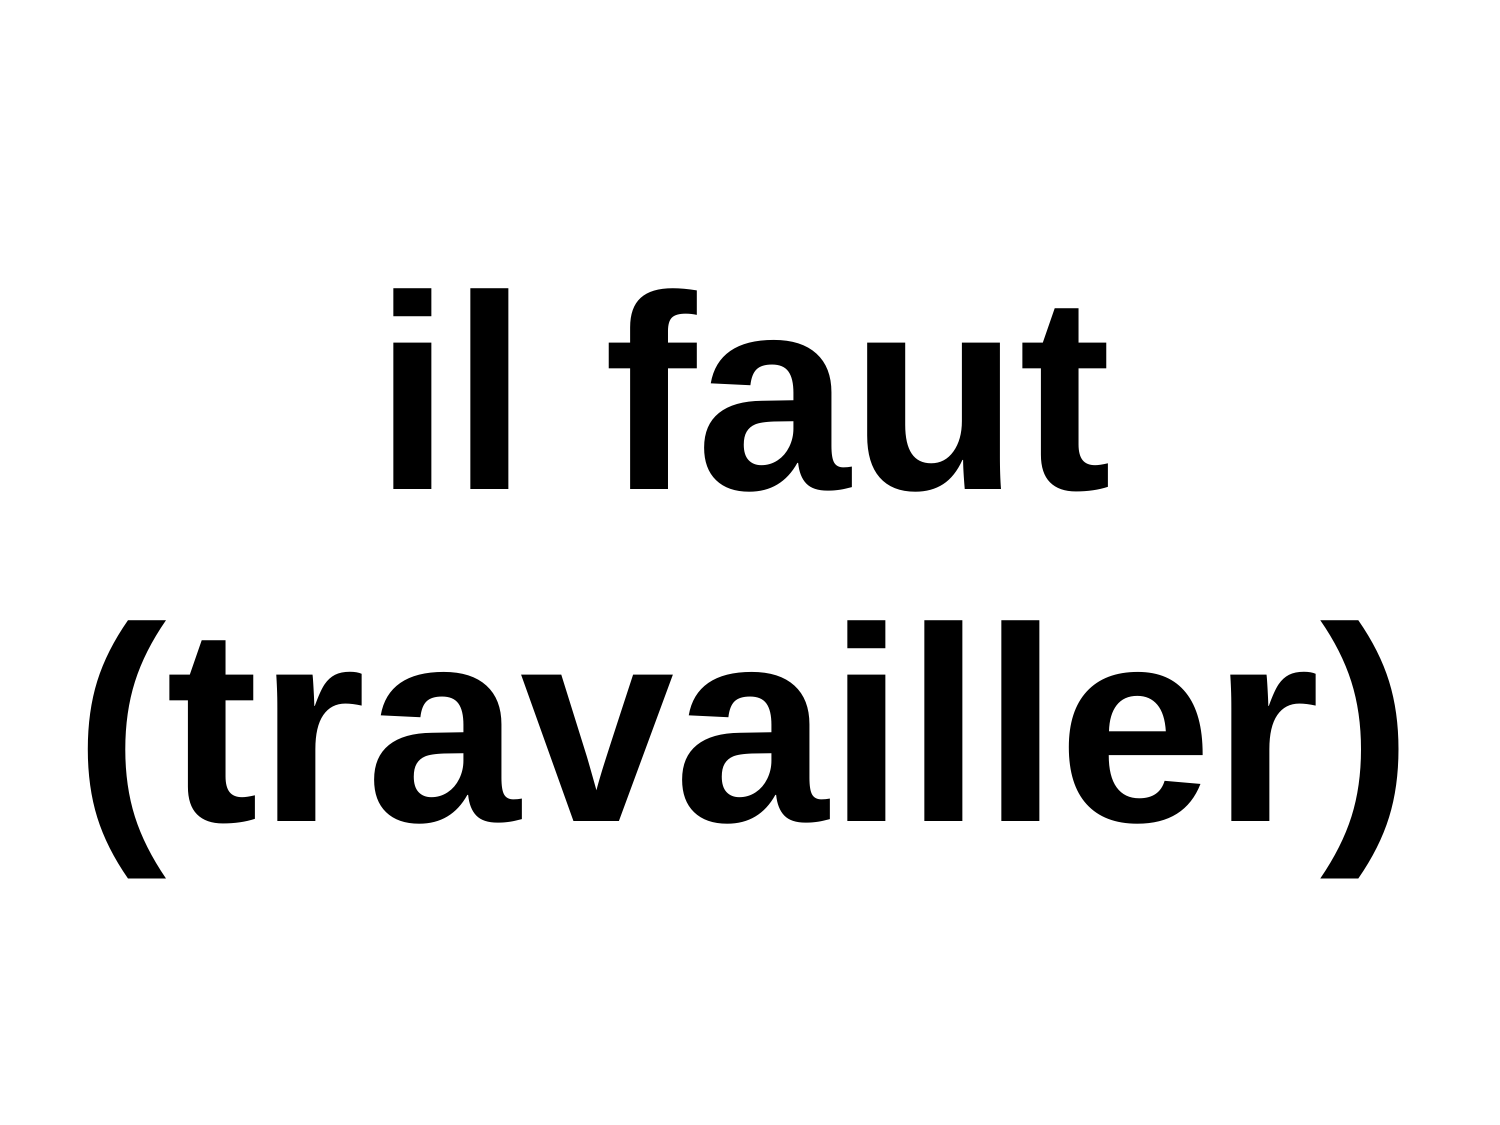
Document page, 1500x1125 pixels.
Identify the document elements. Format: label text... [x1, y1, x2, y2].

text_box il faut (travailler) [41, 204, 1447, 885]
